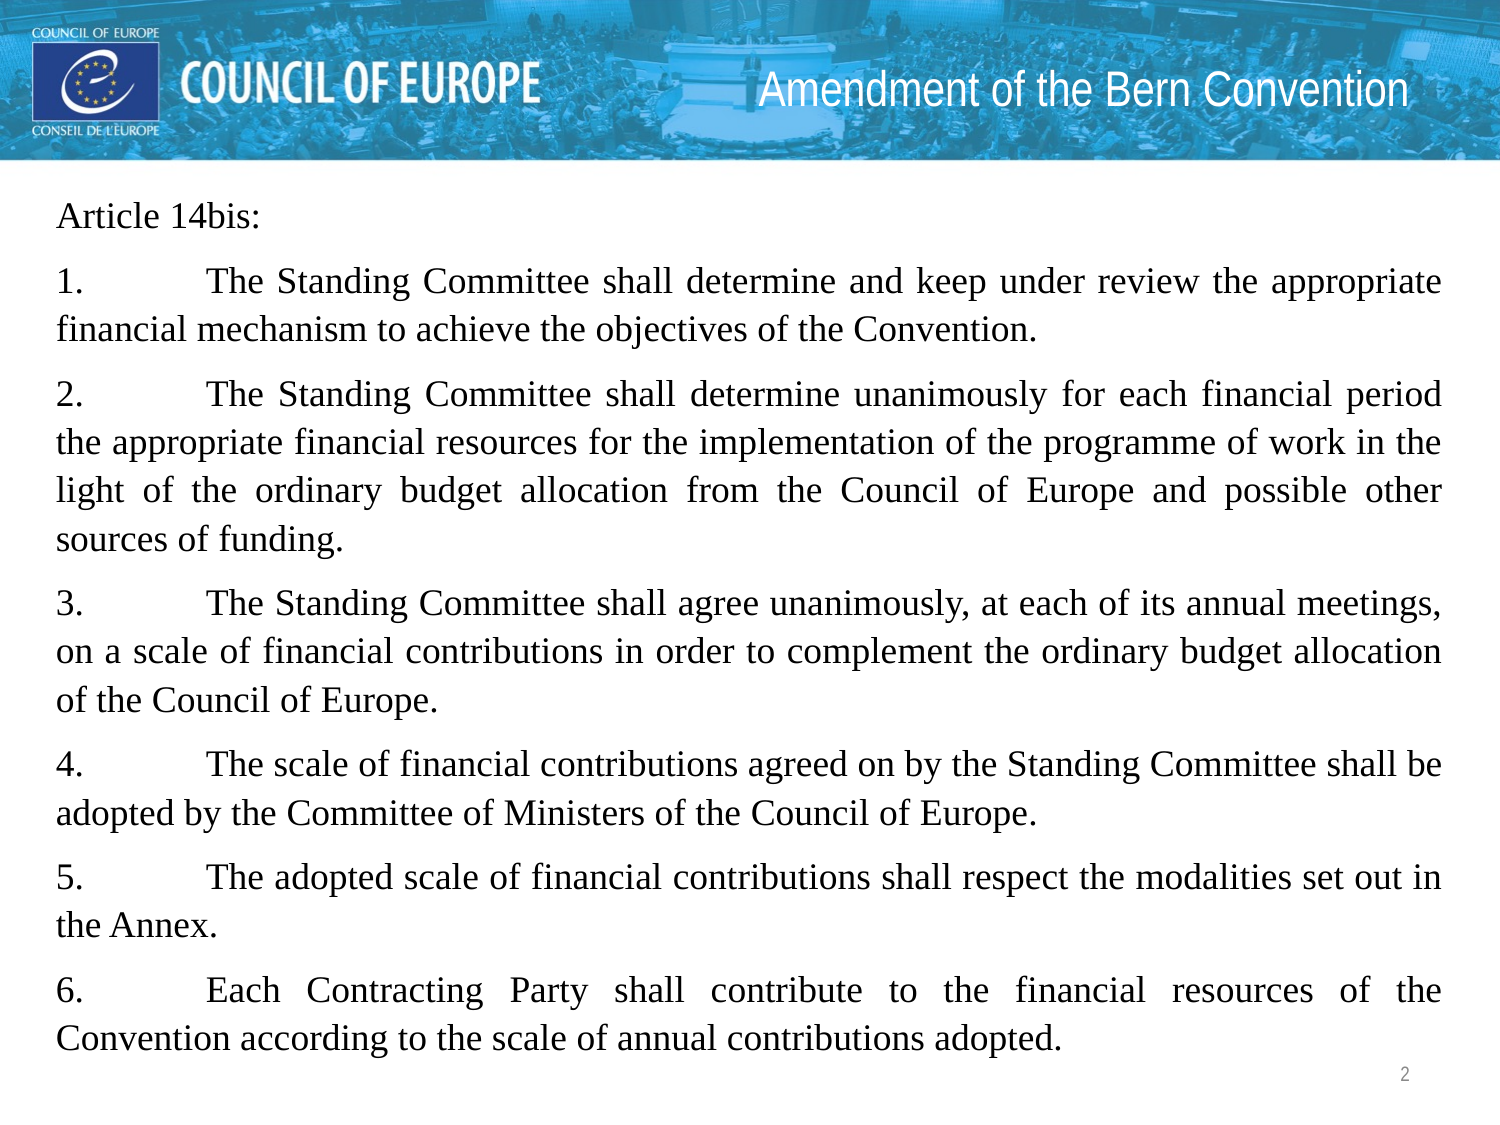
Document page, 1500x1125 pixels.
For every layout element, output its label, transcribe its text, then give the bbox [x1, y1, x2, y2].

slide_number 2 [1074, 1066, 1425, 1103]
text_box Article 14bis: 1. The Standing Committee shall determine and keep under review the appropriate financial mechanism to achieve the objectives of the Convention. 2. The Standing Committee shall determine unanimously for each financial period the appropriate financial resources for the implementation of the programme of work in the light of the ordinary budget allocation from the Council of Europe and possible other sources of funding. 3. The Standing Committee shall agree unanimously, at each of its annual meetings, on a scale of financial contributions in order to complement the ordinary budget allocation of the Council of Europe. 4. The scale of financial contributions agreed on by the Standing Committee shall be adopted by the Committee of Ministers of the Council of Europe. 5. The adopted scale of financial contributions shall respect the modalities set out in the Annex. 6. Each Contracting Party shall contribute to the financial resources of the Convention according to the scale of annual contributions adopted. [41, 181, 1459, 1066]
text_box Amendment of the Bern Convention [733, 45, 1425, 128]
picture [0, 0, 1500, 1125]
